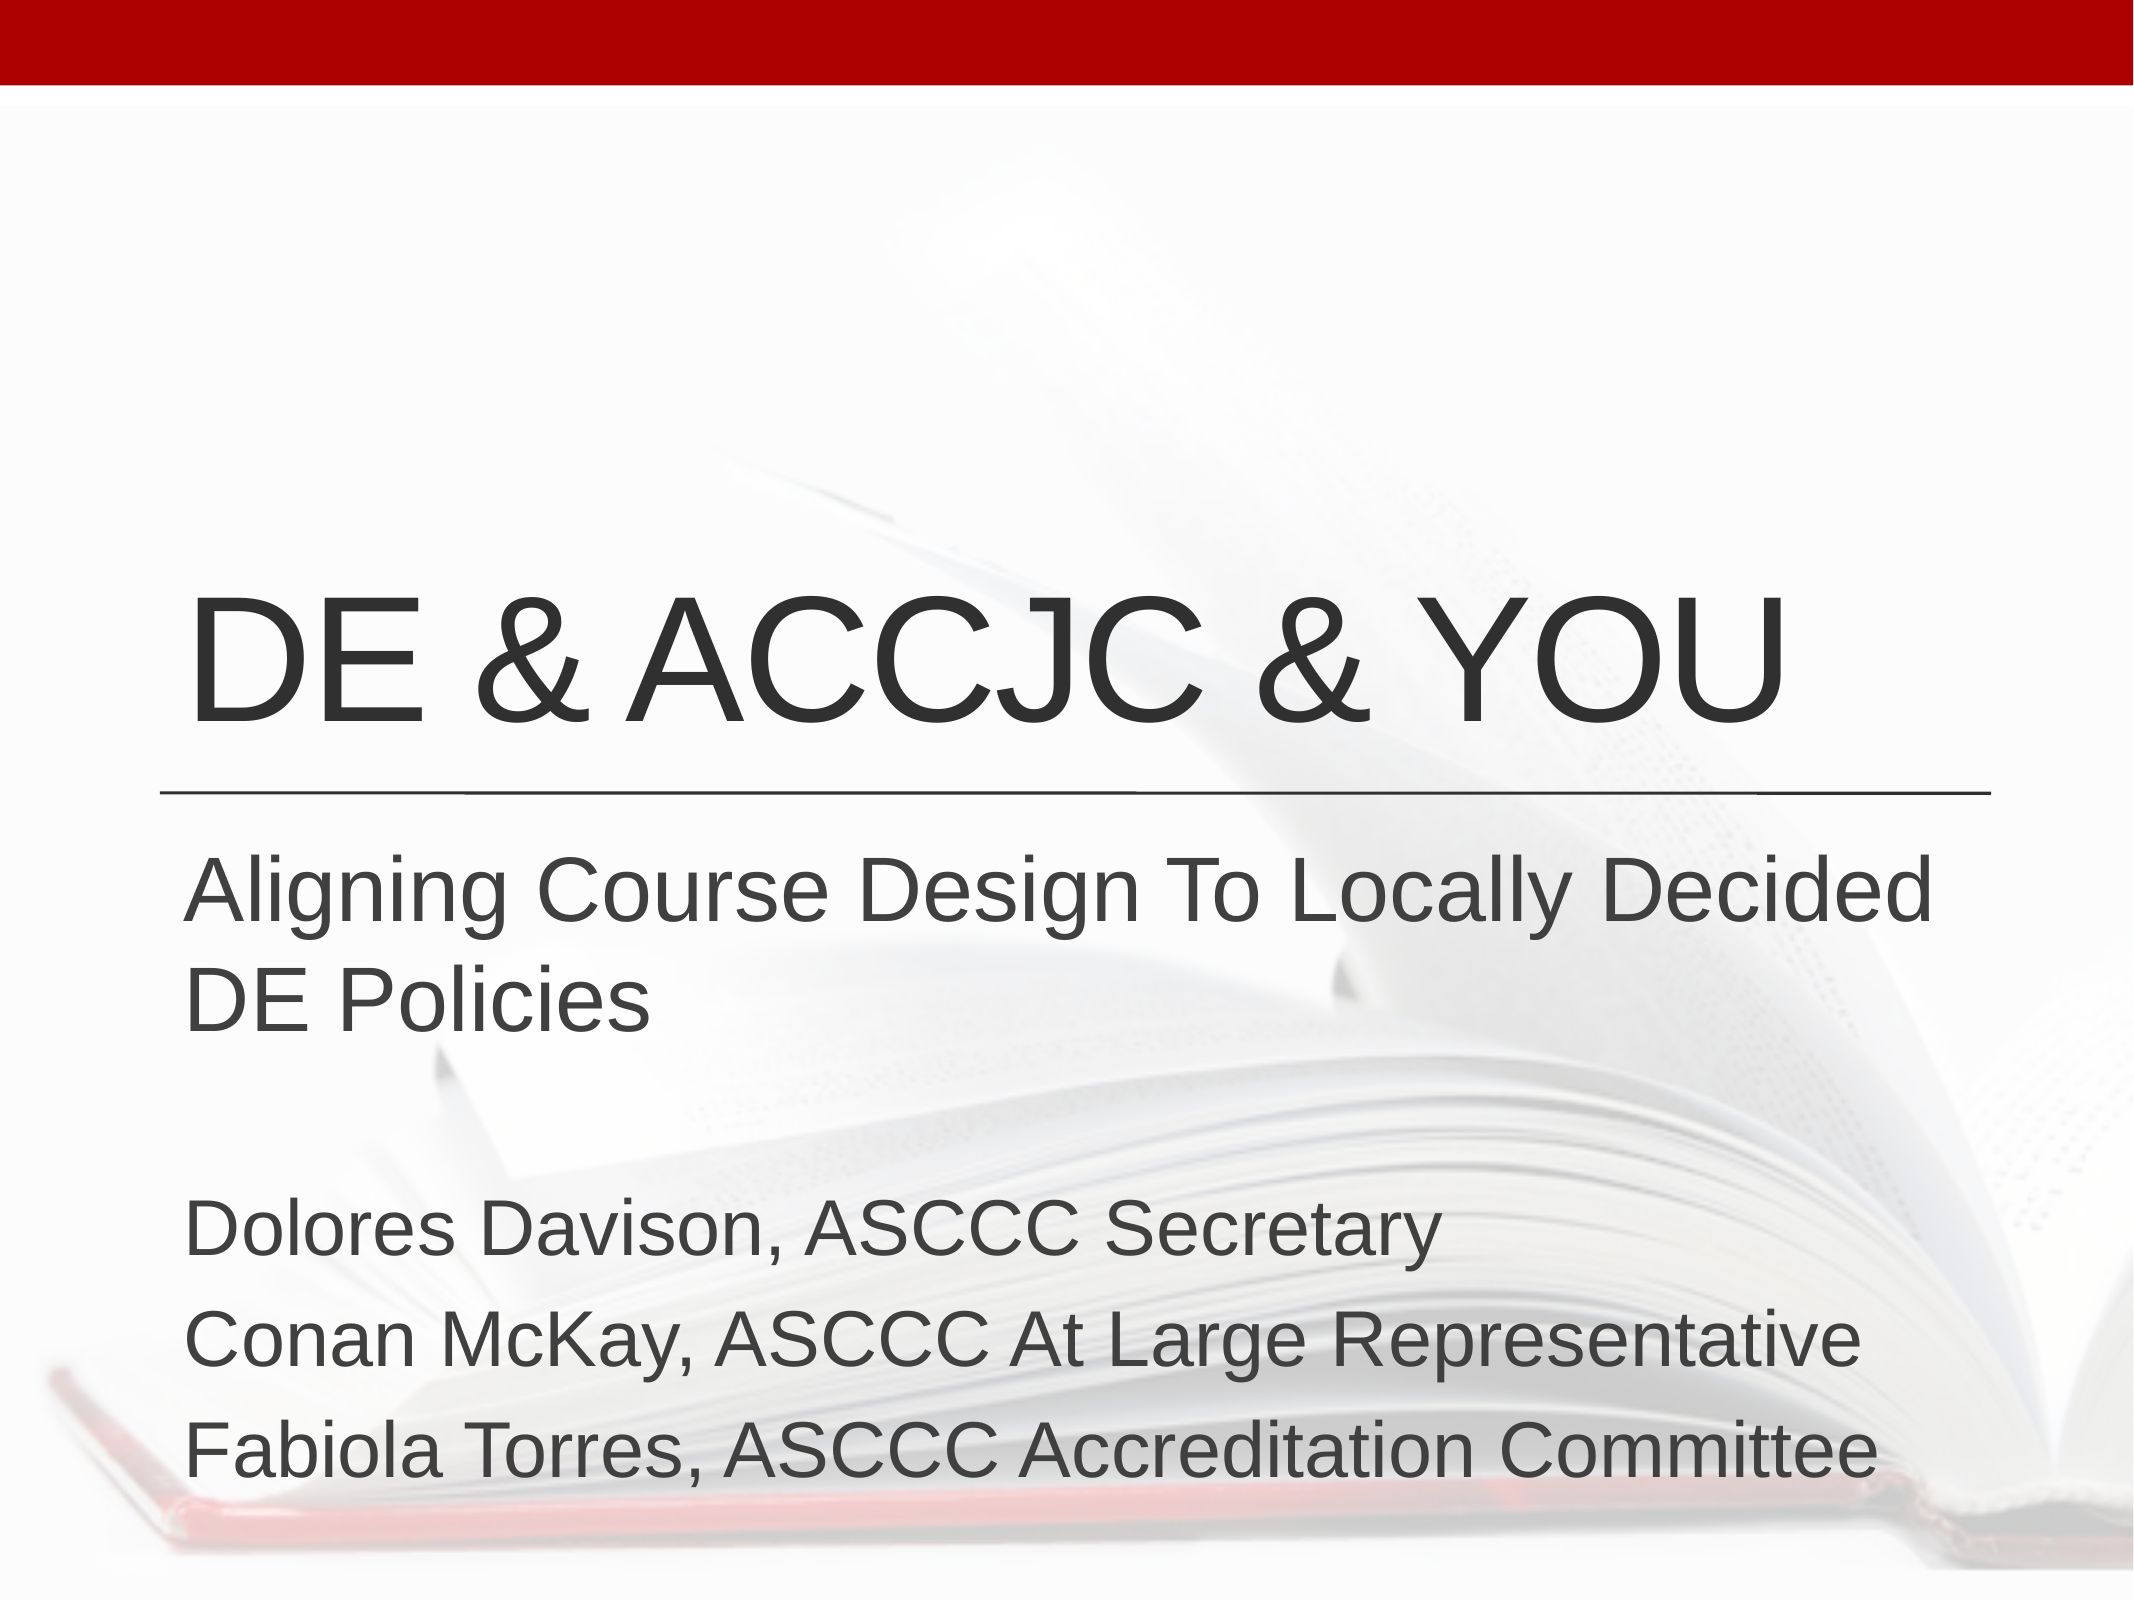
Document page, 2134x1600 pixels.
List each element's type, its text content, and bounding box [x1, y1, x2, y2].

title DE & ACCJC & YOU [159, 320, 1992, 770]
subtitle Aligning Course Design To Locally Decided DE Policies Dolores Davison, ASCCC Secretary Conan McKay, ASCCC At Large Representative Fabiola Torres, ASCCC Accreditation Committee [159, 817, 2034, 1563]
